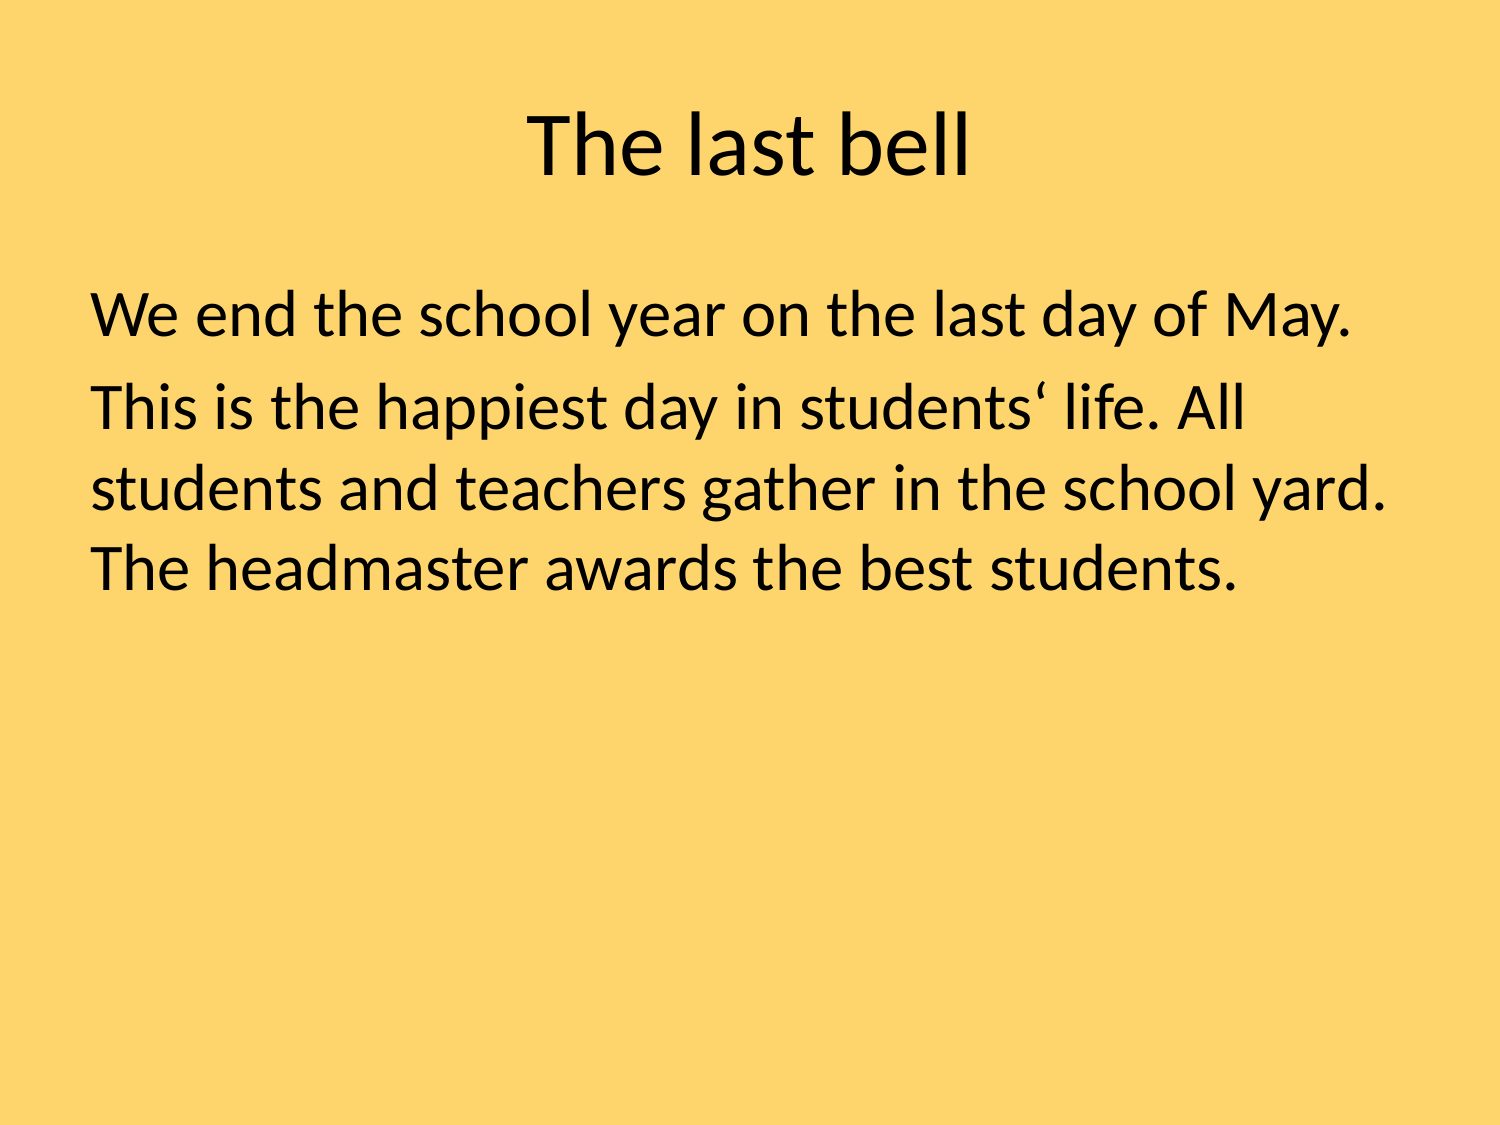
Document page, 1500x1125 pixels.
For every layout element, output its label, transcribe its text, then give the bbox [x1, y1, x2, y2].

title The last bell [75, 45, 1425, 233]
list We end the school year on the last day of May. This is the happiest day in students‘ life. All students and teachers gather in the school yard. The headmaster awards the best students. [75, 262, 1425, 1005]
